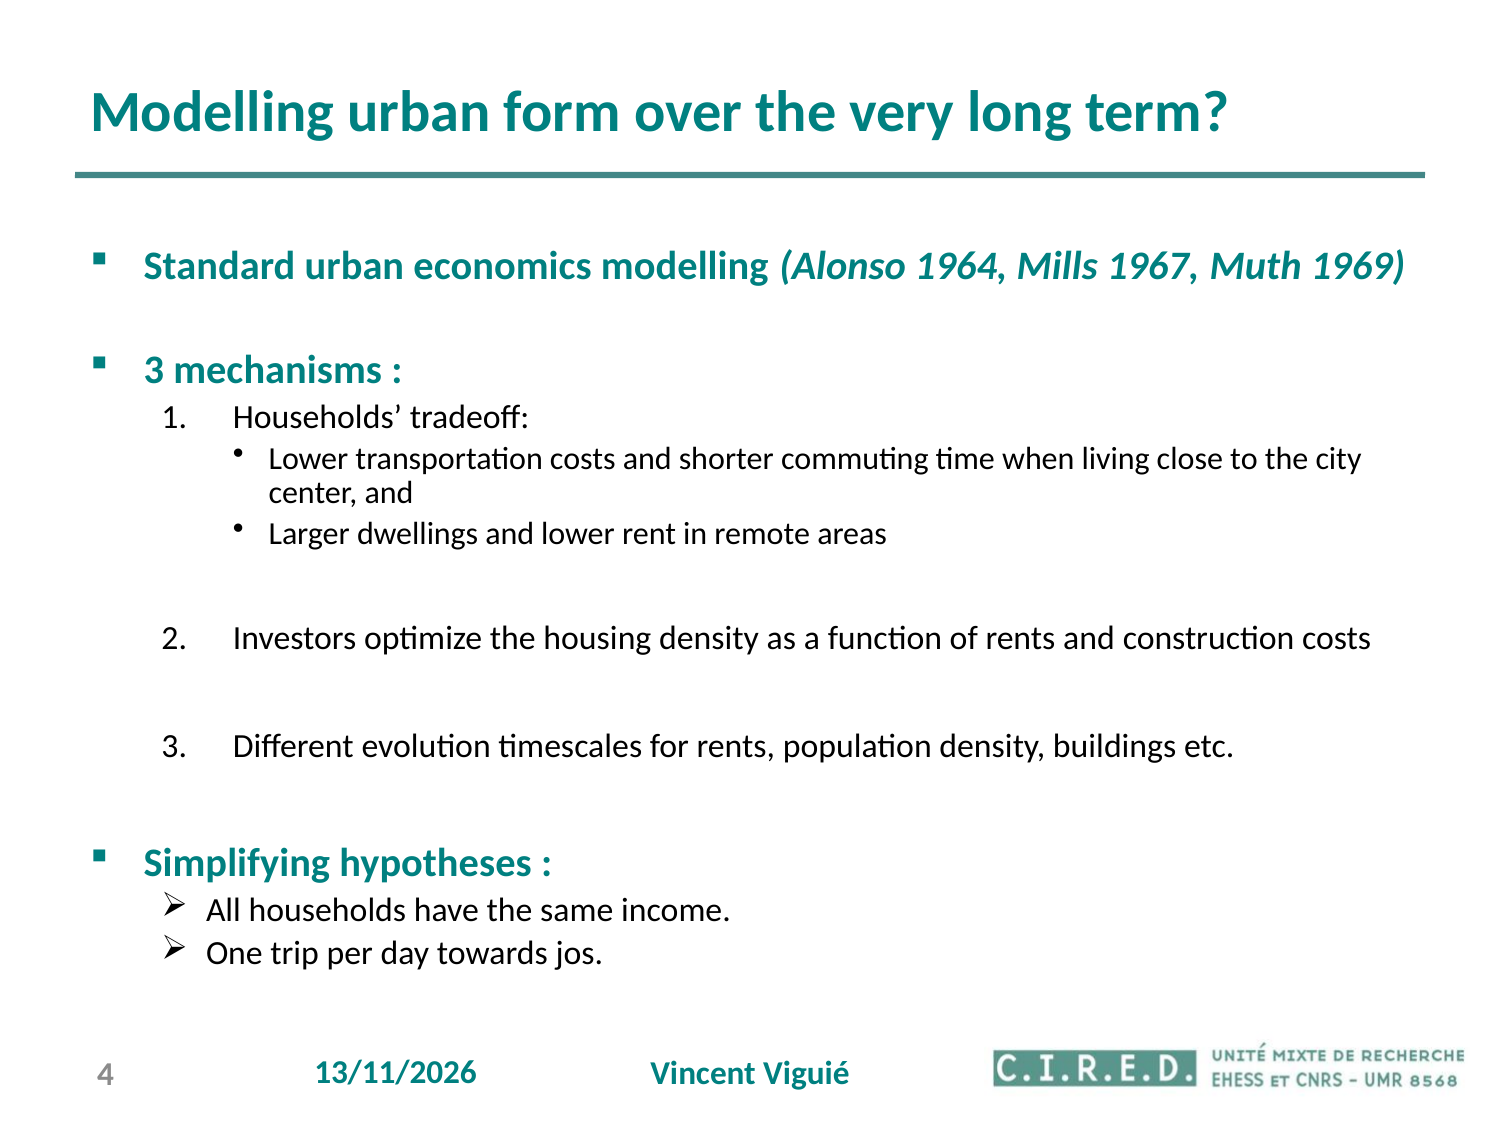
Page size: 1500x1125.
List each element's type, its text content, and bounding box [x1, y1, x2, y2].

list Standard urban economics modelling (Alonso 1964, Mills 1967, Muth 1969) 3 mechanisms : Households’ tradeoff: Lower transportation costs and shorter commuting time when living close to the city center, and Larger dwellings and lower rent in remote areas Investors optimize the housing density as a function of rents and construction costs Different evolution timescales for rents, population density, buildings etc. Simplifying hypotheses : All households have the same income. One trip per day towards jos. [75, 237, 1425, 1005]
picture [984, 1031, 1477, 1114]
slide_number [277, 1042, 514, 1094]
slide_number 4 [82, 1041, 188, 1102]
title Modelling urban form over the very long term? [75, 30, 1425, 186]
